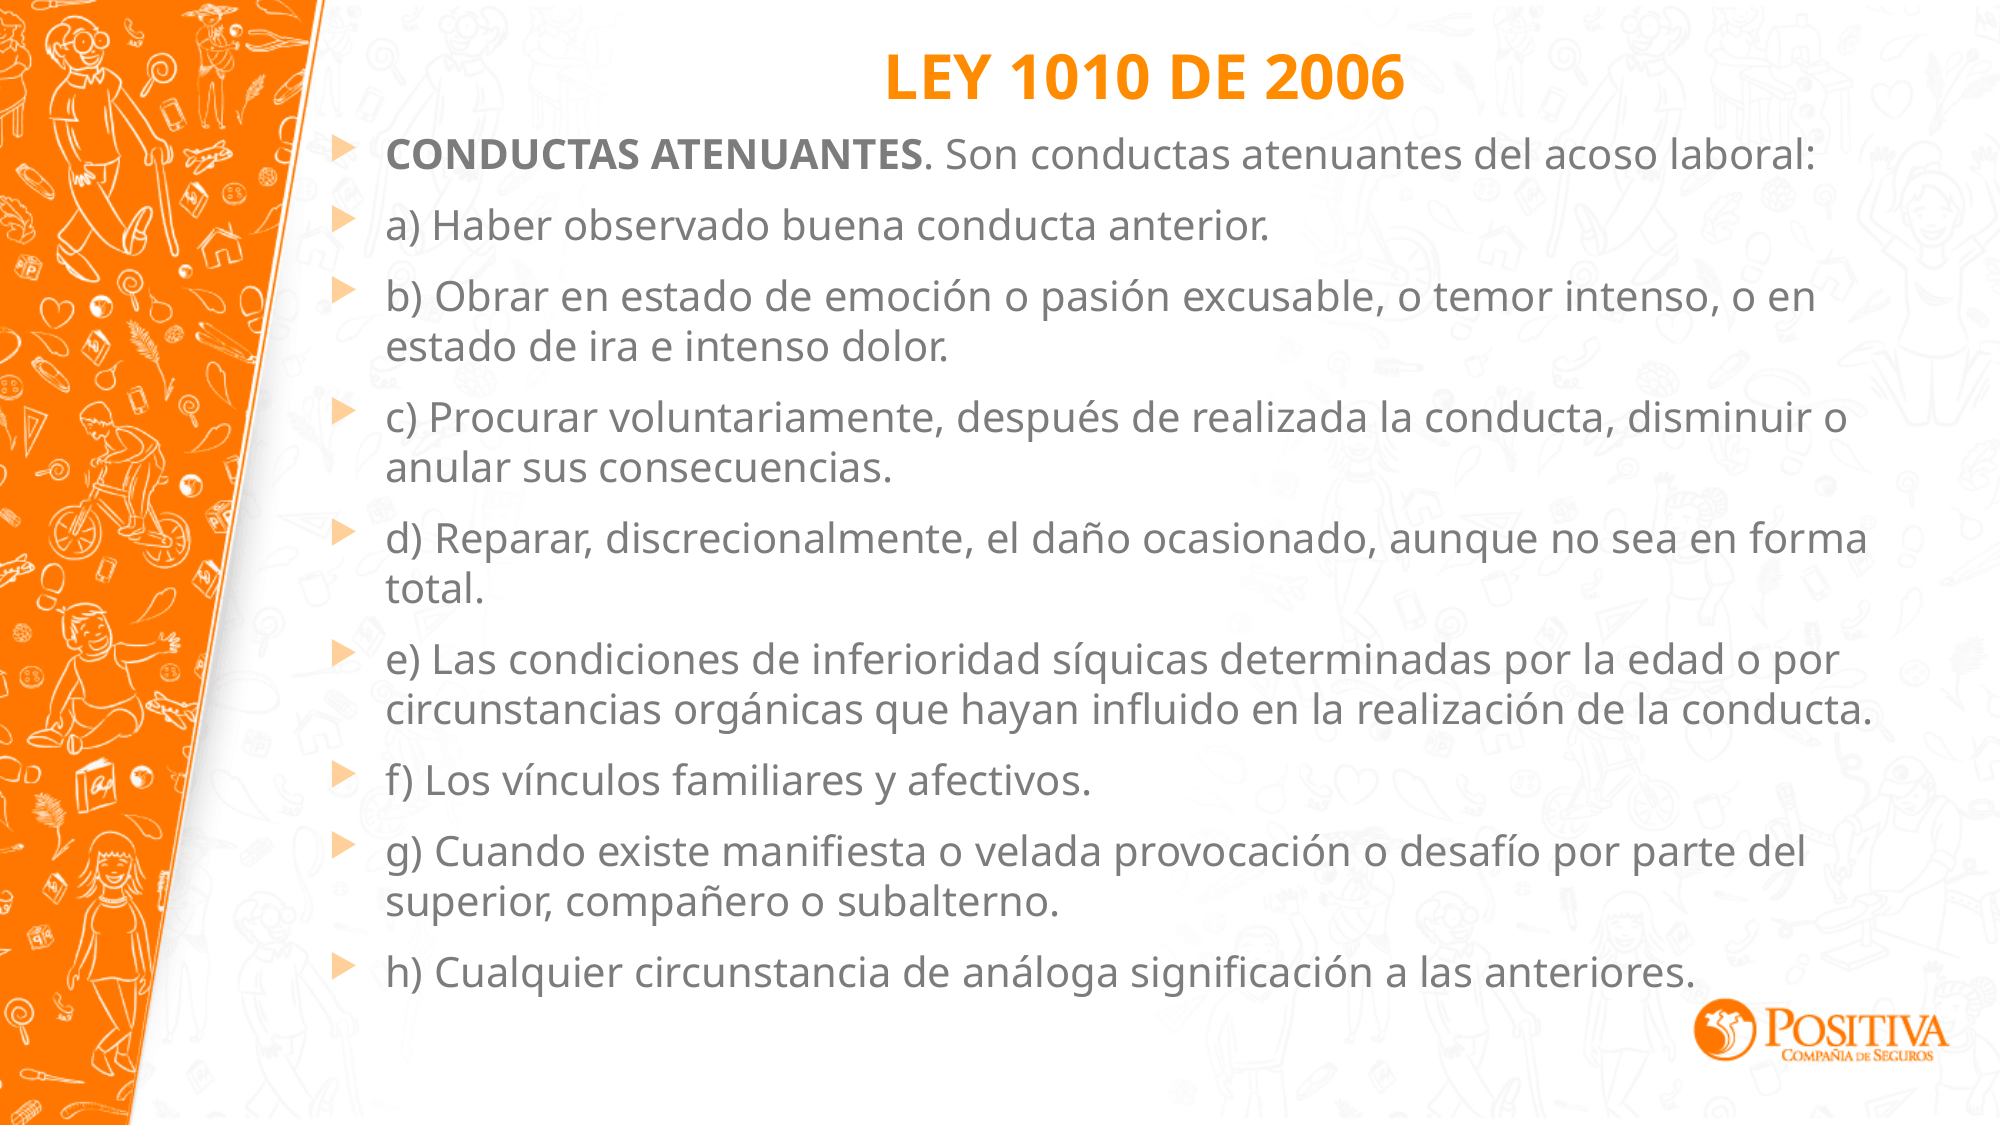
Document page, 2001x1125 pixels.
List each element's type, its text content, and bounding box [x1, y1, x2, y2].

list CONDUCTAS ATENUANTES. Son conductas atenuantes del acoso laboral: a) Haber observado buena conducta anterior. b) Obrar en estado de emoción o pasión excusable, o temor intenso, o en estado de ira e intenso dolor. c) Procurar voluntariamente, después de realizada la conducta, disminuir o anular sus consecuencias. d) Reparar, discrecionalmente, el daño ocasionado, aunque no sea en forma total. e) Las condiciones de inferioridad síquicas determinadas por la edad o por circunstancias orgánicas que hayan influido en la realización de la conducta. f) Los vínculos familiares y afectivos. g) Cuando existe manifiesta o velada provocación o desafío por parte del superior, compañero o subalterno. h) Cualquier circunstancia de análoga significación a las anteriores. [313, 120, 1948, 1012]
subtitle LEY 1010 DE 2006 [498, 29, 1792, 120]
picture [0, 0, 2001, 1125]
